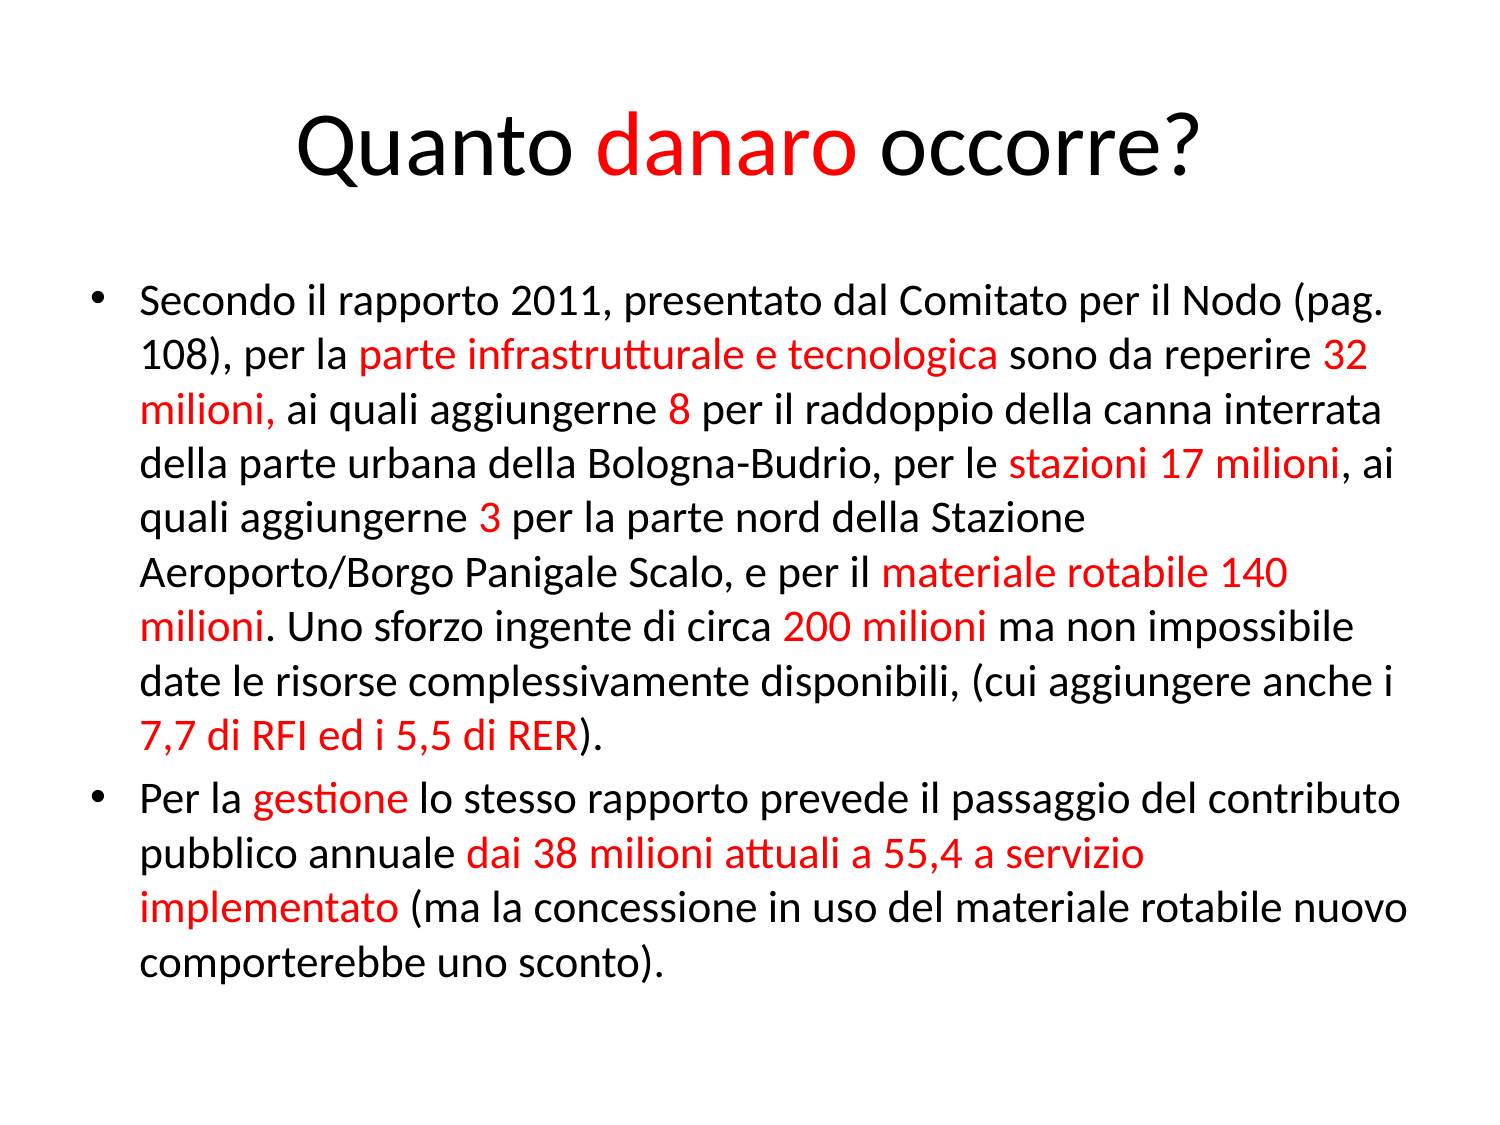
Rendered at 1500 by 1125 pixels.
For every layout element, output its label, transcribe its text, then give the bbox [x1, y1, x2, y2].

title Quanto danaro occorre? [75, 45, 1425, 233]
list Secondo il rapporto 2011, presentato dal Comitato per il Nodo (pag. 108), per la parte infrastrutturale e tecnologica sono da reperire 32 milioni, ai quali aggiungerne 8 per il raddoppio della canna interrata della parte urbana della Bologna-Budrio, per le stazioni 17 milioni, ai quali aggiungerne 3 per la parte nord della Stazione Aeroporto/Borgo Panigale Scalo, e per il materiale rotabile 140 milioni. Uno sforzo ingente di circa 200 milioni ma non impossibile date le risorse complessivamente disponibili, (cui aggiungere anche i 7,7 di RFI ed i 5,5 di RER). Per la gestione lo stesso rapporto prevede il passaggio del contributo pubblico annuale dai 38 milioni attuali a 55,4 a servizio implementato (ma la concessione in uso del materiale rotabile nuovo comporterebbe uno sconto). [75, 262, 1425, 1005]
